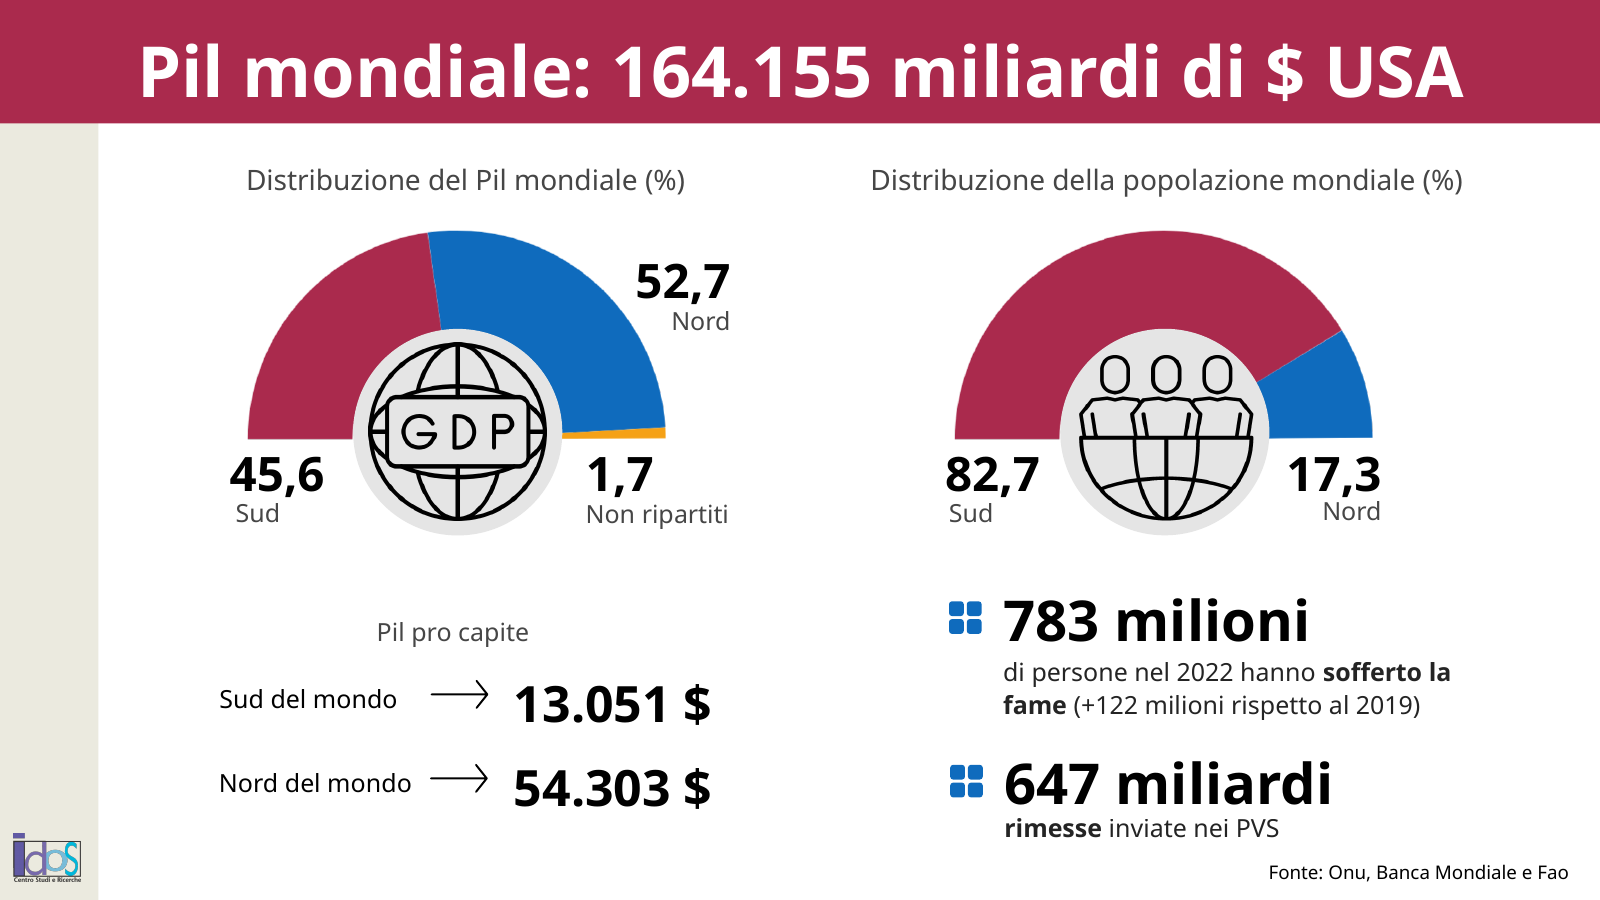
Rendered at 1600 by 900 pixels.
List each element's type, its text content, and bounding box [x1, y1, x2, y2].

text_box rimesse inviate nei PVS [1004, 814, 1300, 840]
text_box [429, 763, 488, 793]
text_box di persone nel 2022 hanno sofferto la fame (+122 milioni rispetto al 2019) [1003, 651, 1469, 717]
text_box 13.051 $ [513, 661, 750, 728]
picture [13, 833, 81, 882]
text_box Nord del mondo [218, 761, 416, 795]
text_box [0, 0, 99, 900]
text_box Sud del mondo [219, 677, 407, 711]
text_box Pil pro capite [354, 632, 553, 644]
text_box 54.303 $ [513, 745, 750, 812]
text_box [430, 679, 489, 709]
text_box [950, 764, 983, 798]
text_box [948, 601, 982, 634]
picture [141, 34, 772, 632]
text_box 783 milioni [1003, 632, 1342, 646]
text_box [353, 328, 563, 536]
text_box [1060, 328, 1270, 536]
text_box 647 miliardi [1004, 753, 1378, 810]
text_box Fonte: Onu, Banca Mondiale e Fao [1237, 857, 1569, 882]
text_box Pil mondiale: 164.155 miliardi di $ USA [875, 19, 1489, 104]
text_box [750, 0, 875, 875]
text_box Pil mondiale: 164.155 miliardi di $ USA [137, 19, 750, 104]
picture [848, 34, 1479, 632]
